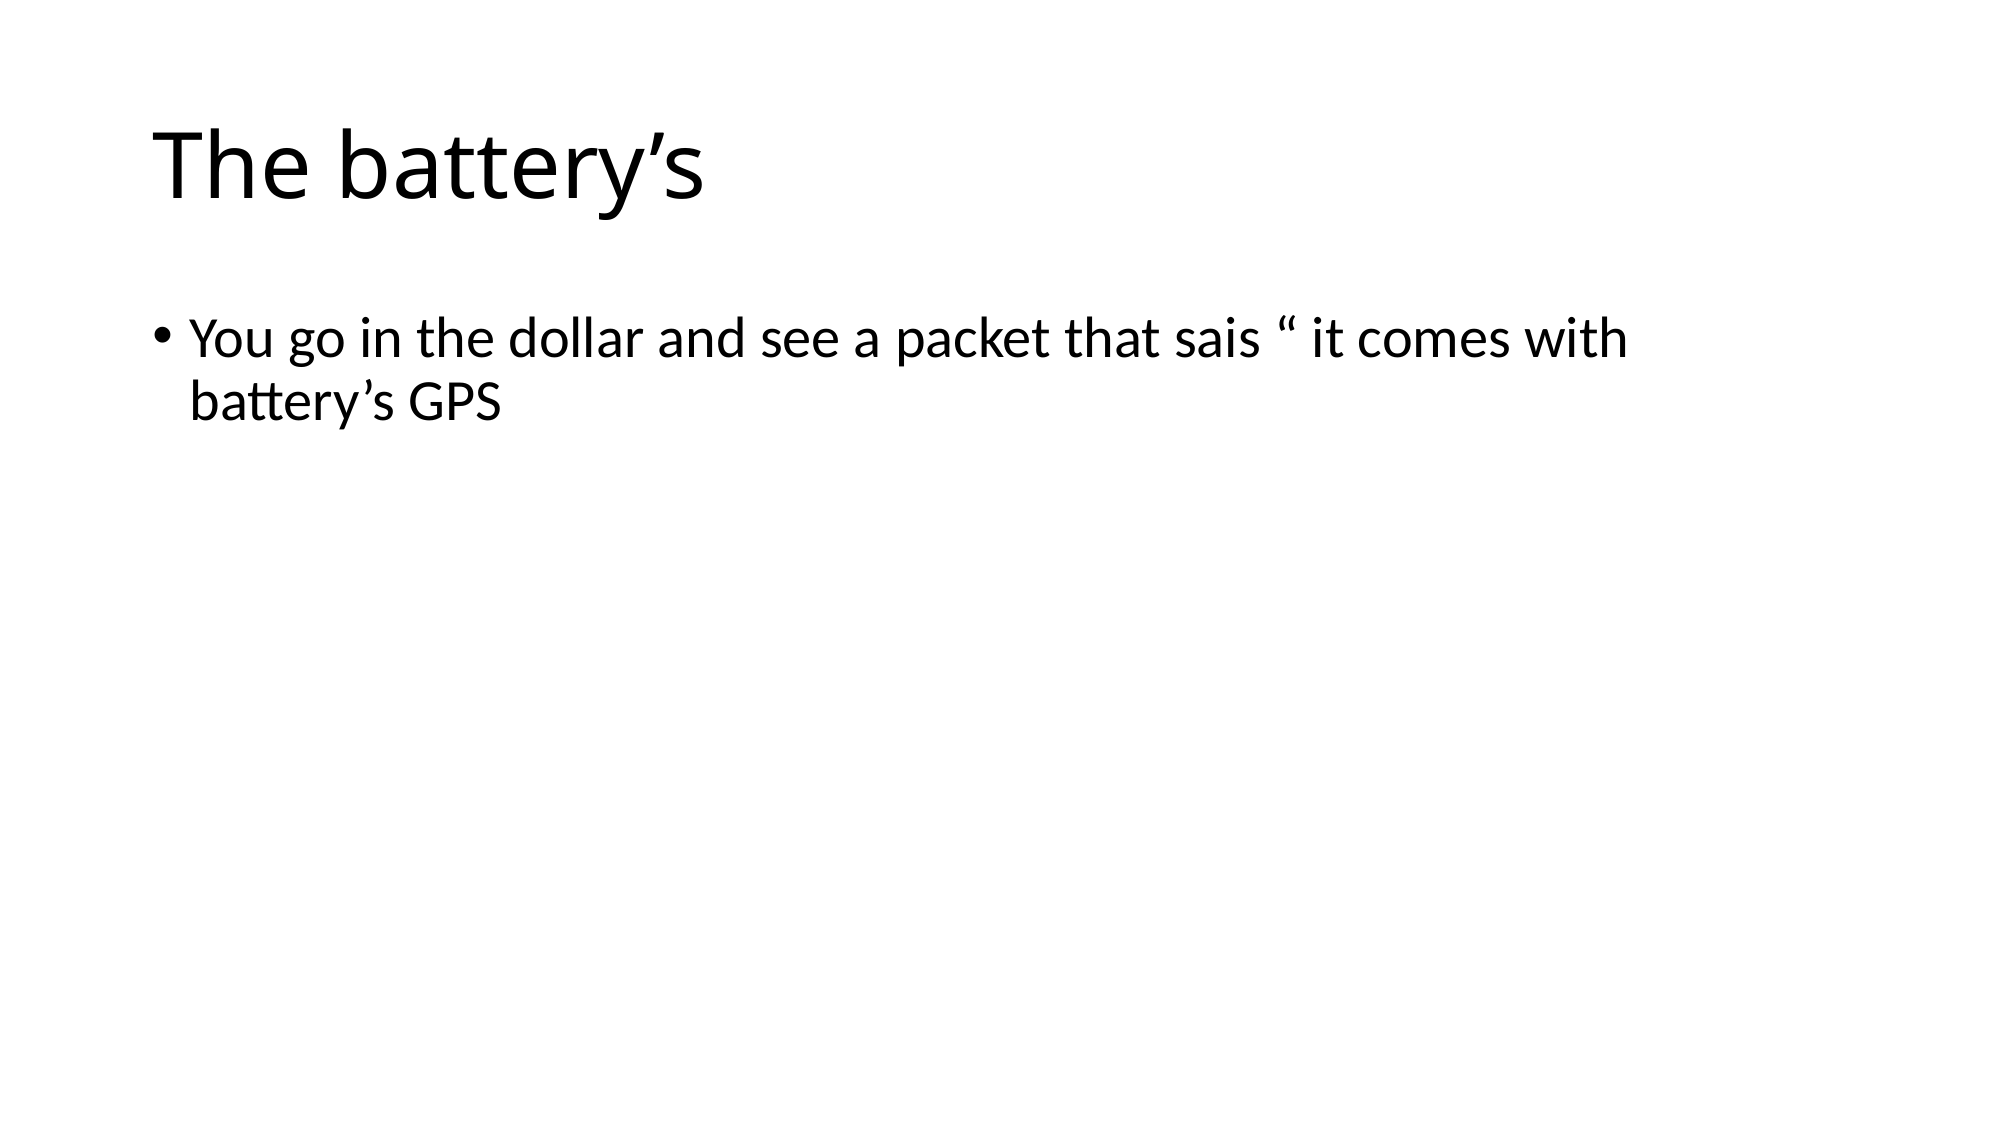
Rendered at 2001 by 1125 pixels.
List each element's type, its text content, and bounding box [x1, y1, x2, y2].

title The battery’s [137, 59, 1863, 278]
list You go in the dollar and see a packet that sais “ it comes with battery’s GPS [137, 299, 1863, 1014]
